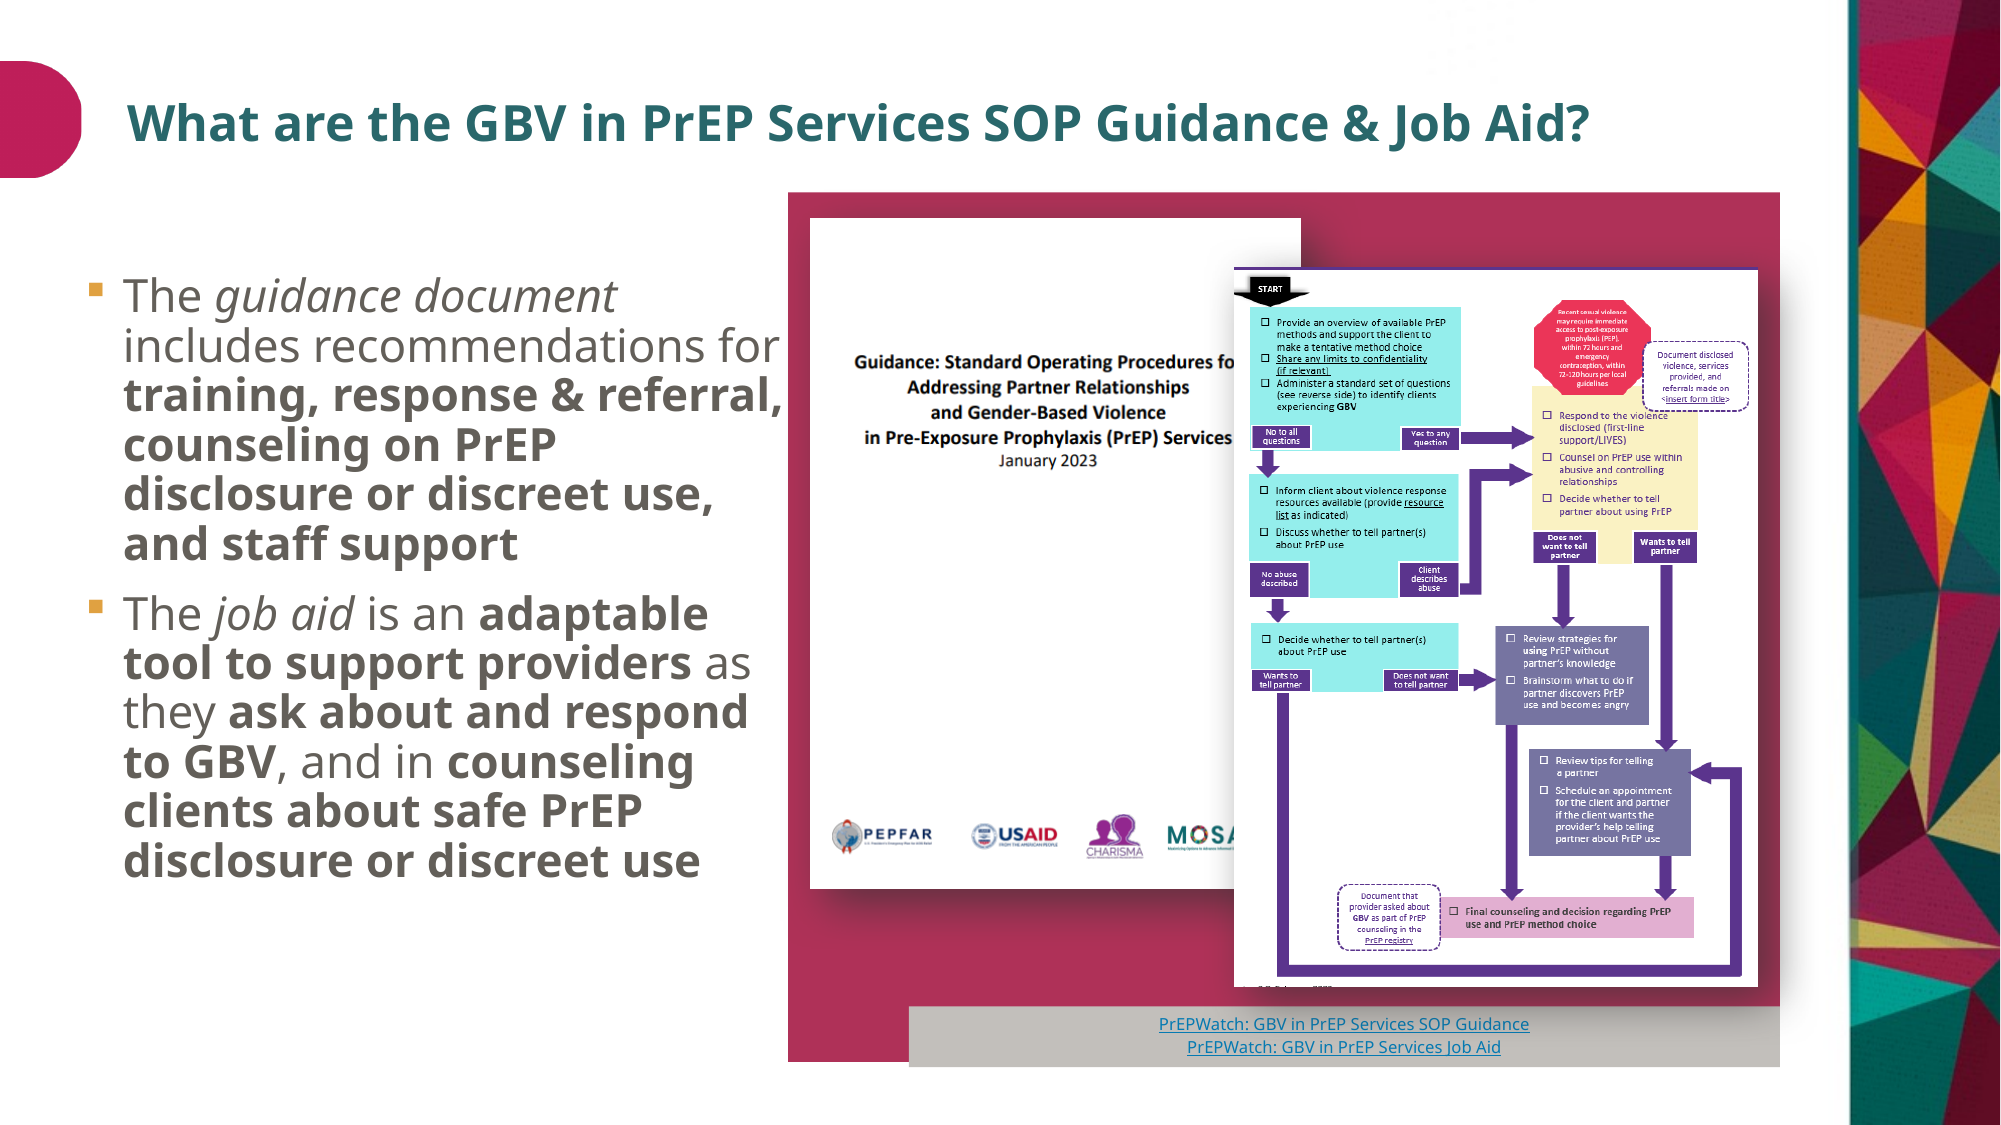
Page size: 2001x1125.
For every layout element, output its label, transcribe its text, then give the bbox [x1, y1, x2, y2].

title What are the GBV in PrEP Services SOP Guidance & Job Aid? [0, 31, 1721, 219]
picture [810, 218, 1758, 987]
picture [0, 0, 2001, 1125]
text_box PrEPWatch: GBV in PrEP Services SOP Guidance PrEPWatch: GBV in PrEP Services Job Aid [908, 1006, 1780, 1068]
text_box [788, 192, 1780, 1062]
list The guidance document includes recommendations for training, response & referral, counseling on PrEP disclosure or discreet use, and staff support The job aid is an adaptable tool to support providers as they ask about and respond to GBV, and in counseling clients about safe PrEP disclosure or discreet use [70, 265, 813, 1094]
